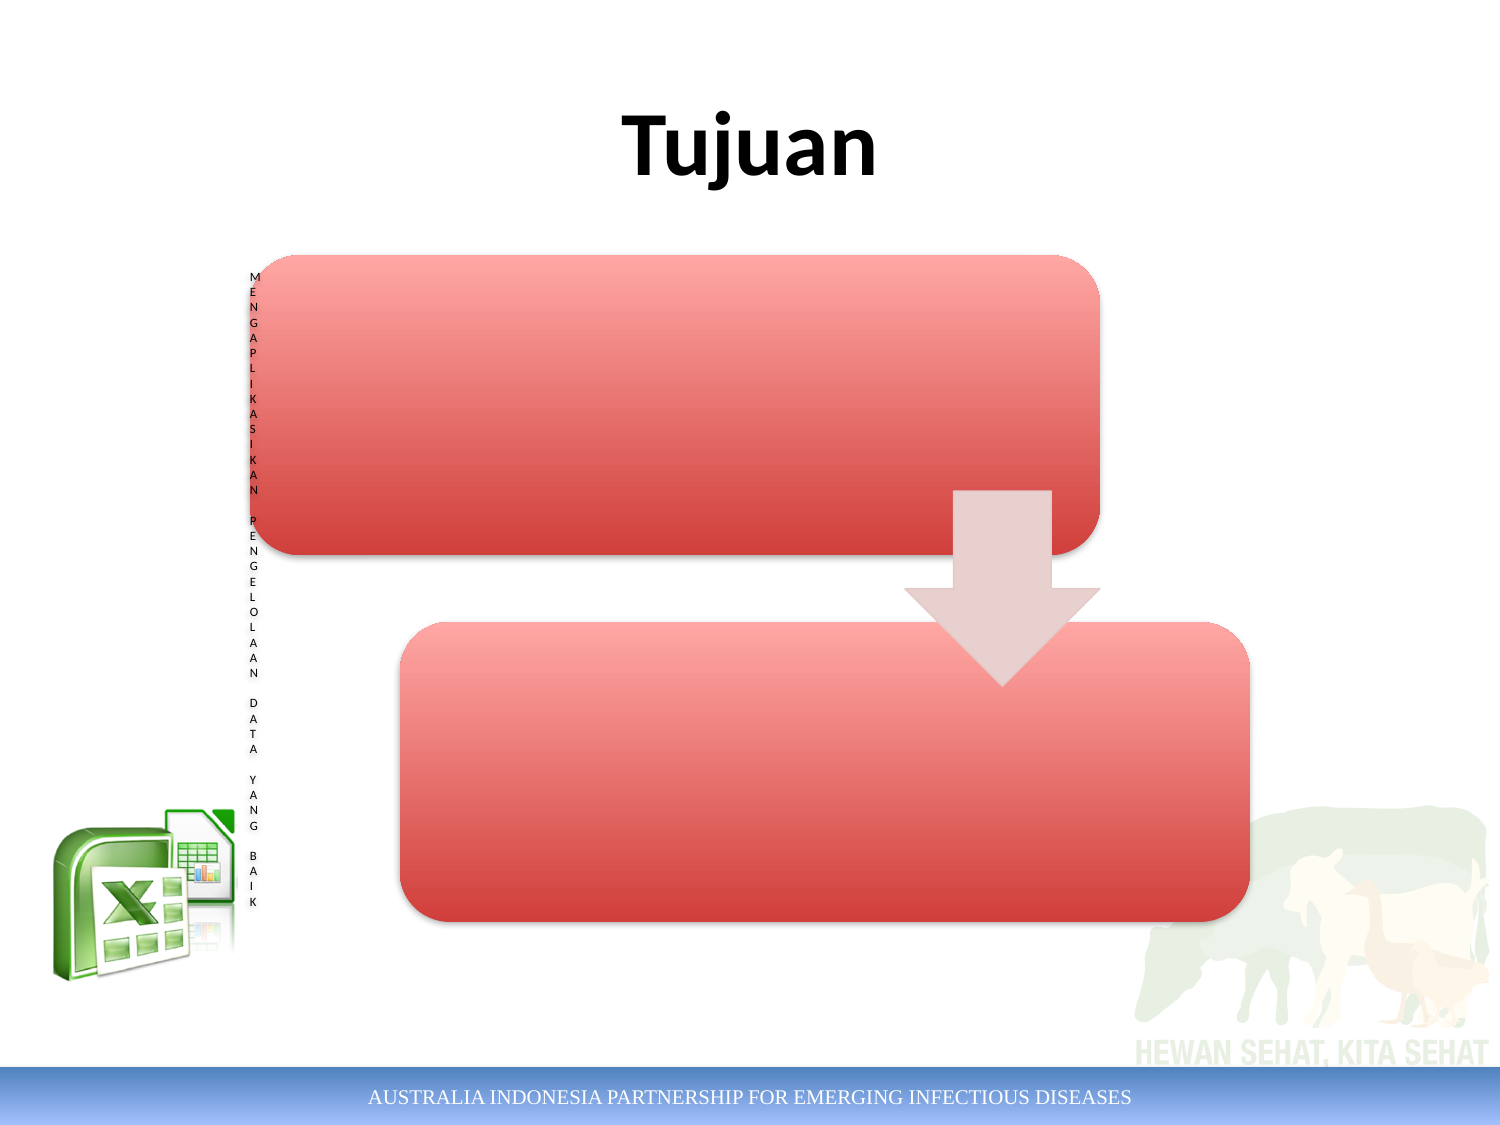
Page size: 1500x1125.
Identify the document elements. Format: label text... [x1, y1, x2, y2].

picture [40, 777, 238, 986]
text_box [249, 255, 1251, 923]
title Tujuan [75, 45, 1425, 233]
